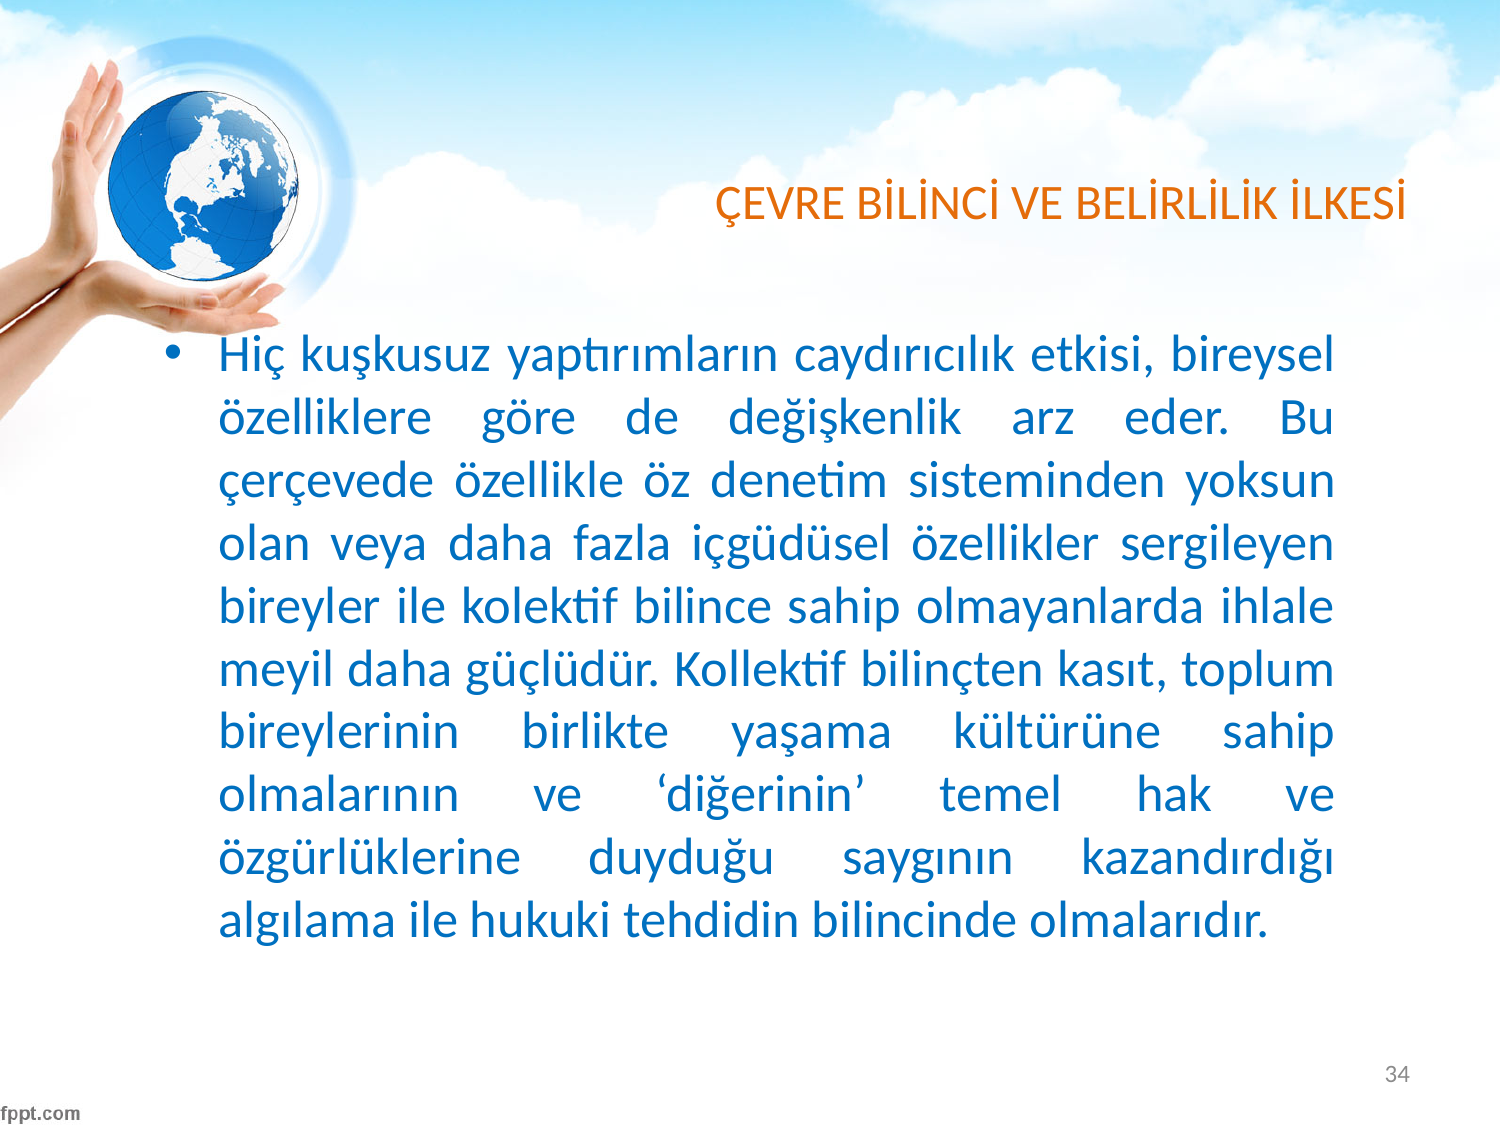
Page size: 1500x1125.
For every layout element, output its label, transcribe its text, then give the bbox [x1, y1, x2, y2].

title ÇEVRE BİLİNCİ VE BELİRLİLİK İLKESİ [73, 161, 1424, 237]
picture [0, 0, 1500, 1125]
slide_number 34 [1074, 1042, 1425, 1103]
list Hiç kuşkusuz yaptırımların caydırıcılık etkisi, bireysel özelliklere göre de değişkenlik arz eder. Bu çerçevede özellikle öz denetim sisteminden yoksun olan veya daha fazla içgüdüsel özellikler sergileyen bireyler ile kolektif bilince sahip olmayanlarda ihlale meyil daha güçlüdür. Kollektif bilinçten kasıt, toplum bireylerinin birlikte yaşama kültürüne sahip olmalarının ve ‘diğerinin’ temel hak ve özgürlüklerine duyduğu saygının kazandırdığı algılama ile hukuki tehdidin bilincinde olmalarıdır. [148, 311, 1352, 964]
